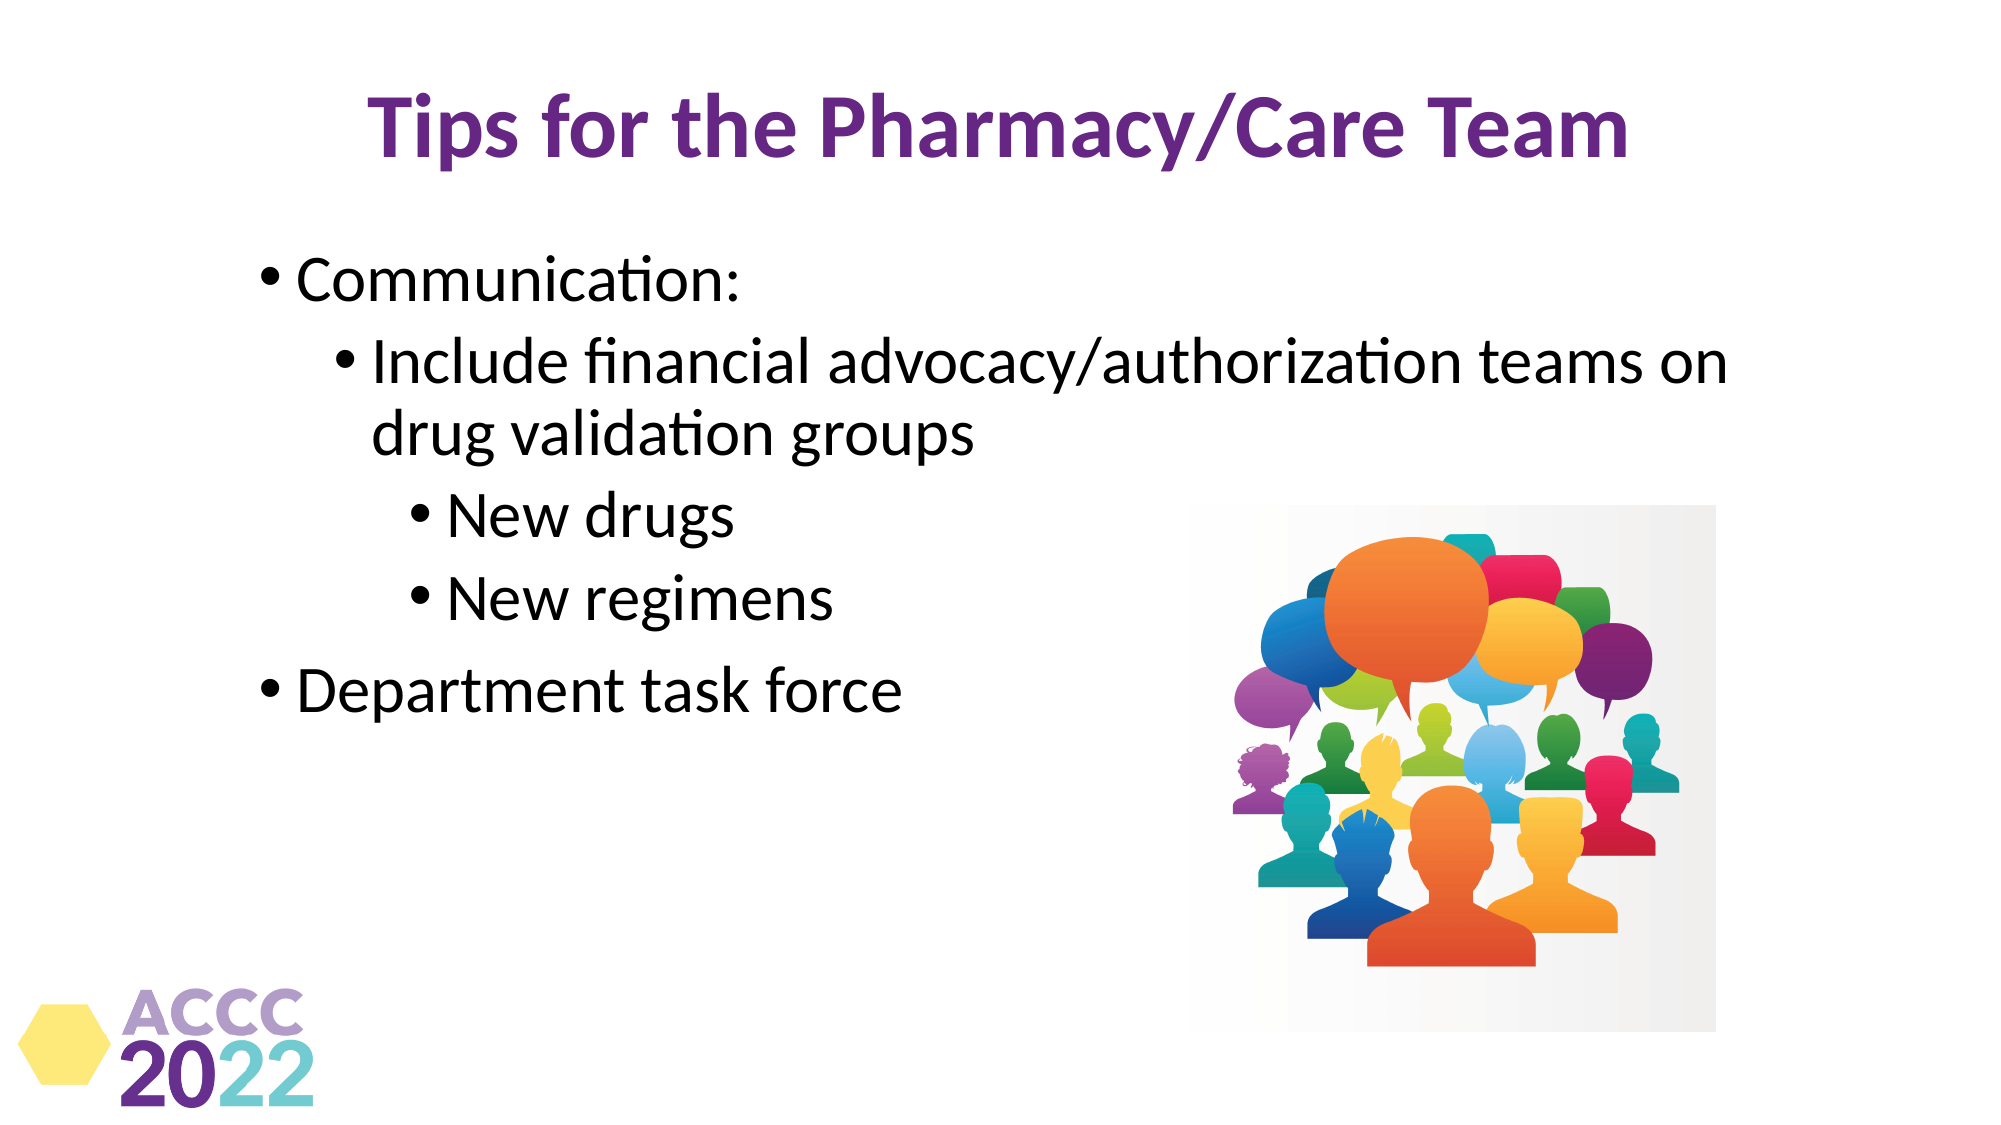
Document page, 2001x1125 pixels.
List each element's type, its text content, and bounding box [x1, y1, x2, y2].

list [1189, 505, 1716, 1032]
list Communication: Include financial advocacy/authorization teams on drug validation groups New drugs New regimens Department task force [243, 236, 1757, 925]
picture [0, 976, 348, 1125]
title Tips for the Pharmacy/Care Team [0, 18, 2000, 237]
